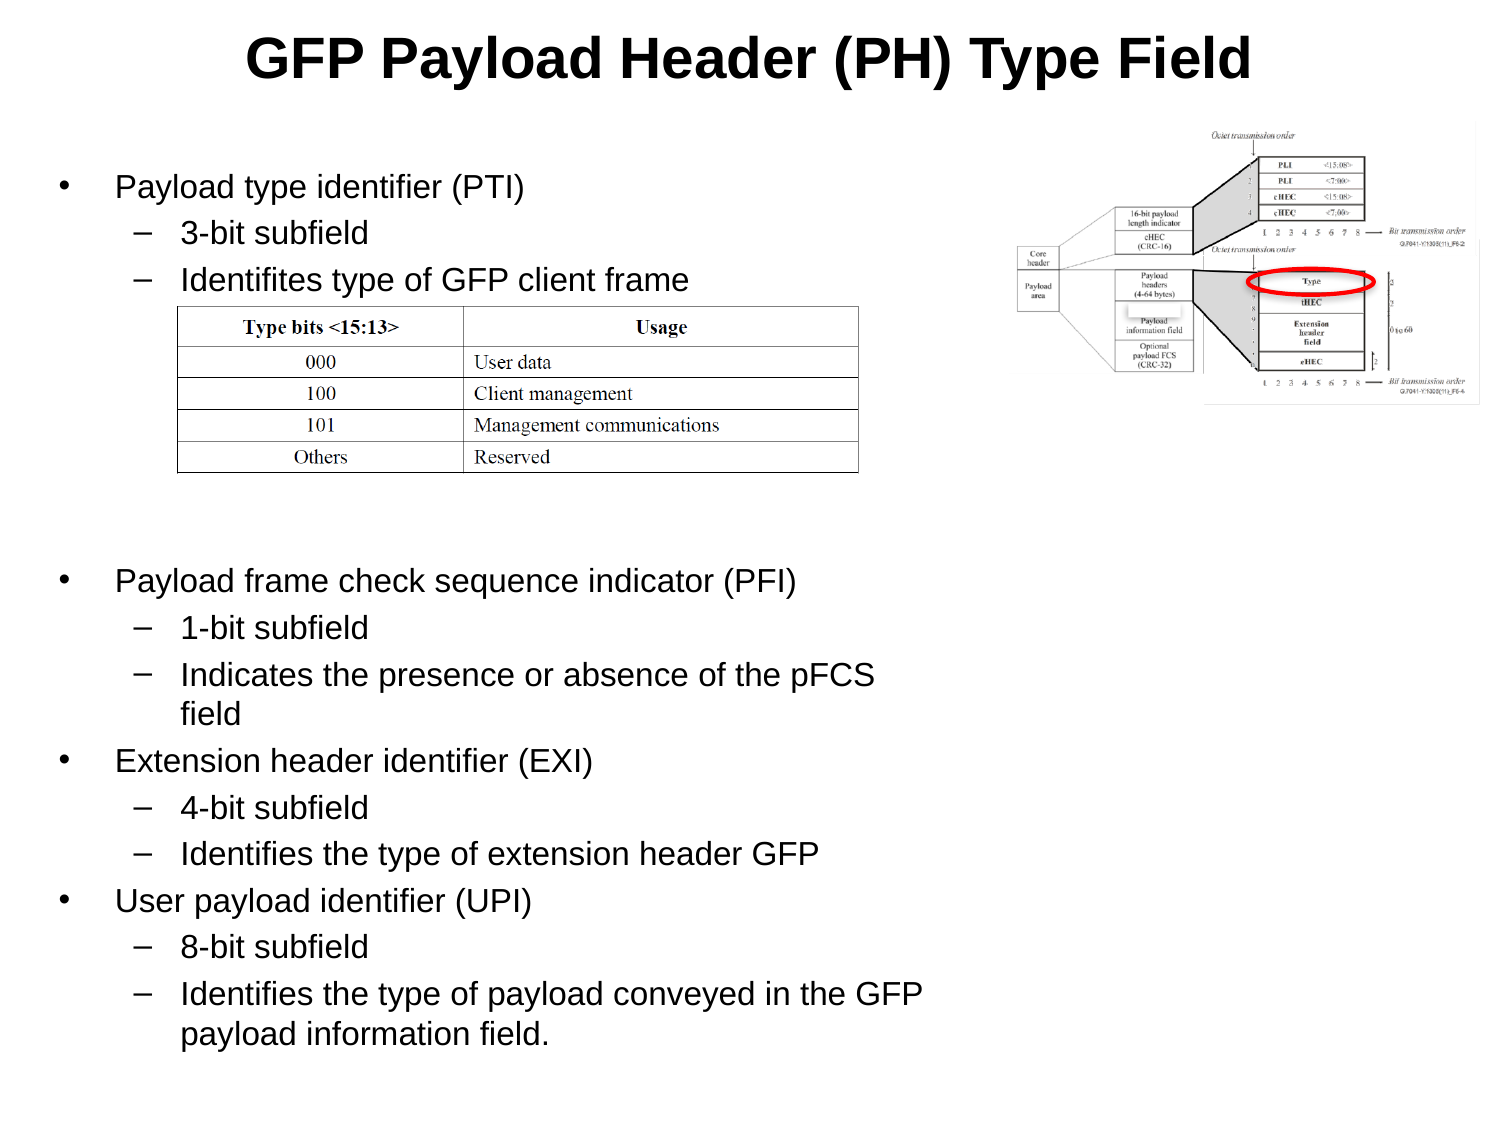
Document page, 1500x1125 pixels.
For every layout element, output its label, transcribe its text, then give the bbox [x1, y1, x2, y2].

list Payload type identifier (PTI) 3-bit subfield Identifites type of GFP client frame Payload frame check sequence indicator (PFI) 1-bit subfield Indicates the presence or absence of the pFCS field Extension header identifier (EXI) 4-bit subfield Identifies the type of extension header GFP User payload identifier (UPI) 8-bit subfield Identifies the type of payload conveyed in the GFP payload information field. [43, 157, 942, 1125]
picture [1009, 120, 1481, 405]
text_box GFP Payload Header (PH) Type Field [75, 12, 1425, 130]
picture [169, 301, 872, 493]
